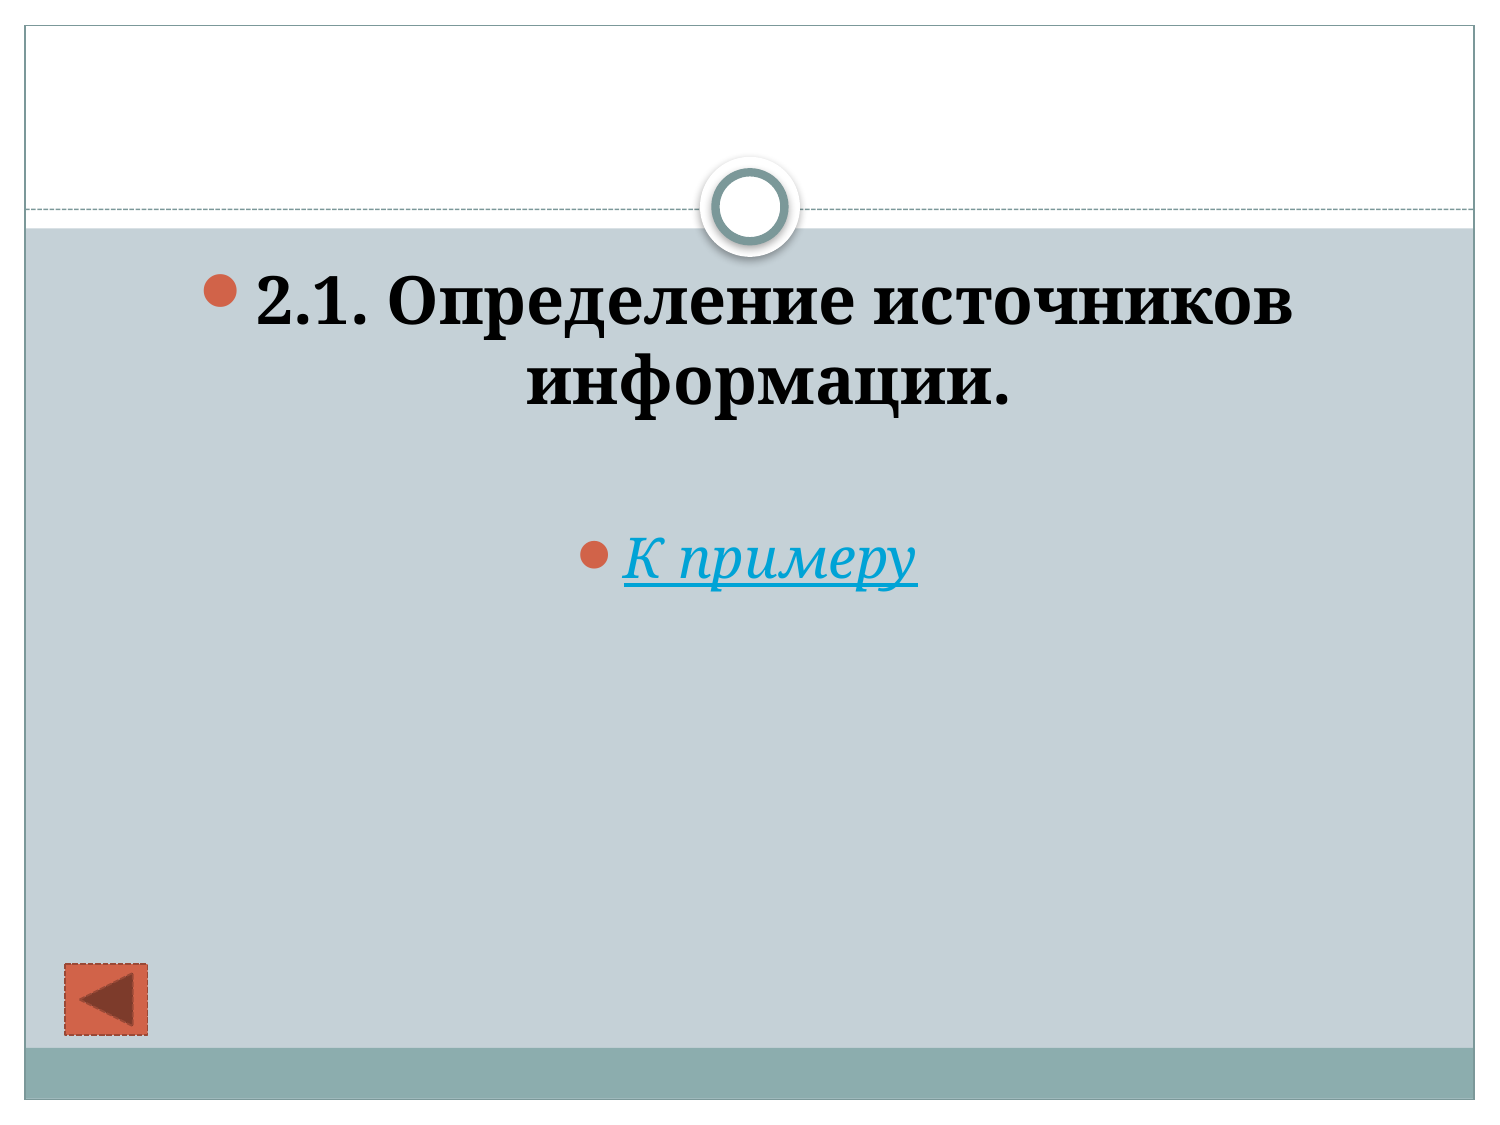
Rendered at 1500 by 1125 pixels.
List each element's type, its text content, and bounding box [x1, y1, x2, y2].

text_box [64, 963, 148, 1036]
list 2.1. Определение источников информации. К примеру [49, 250, 1445, 1001]
